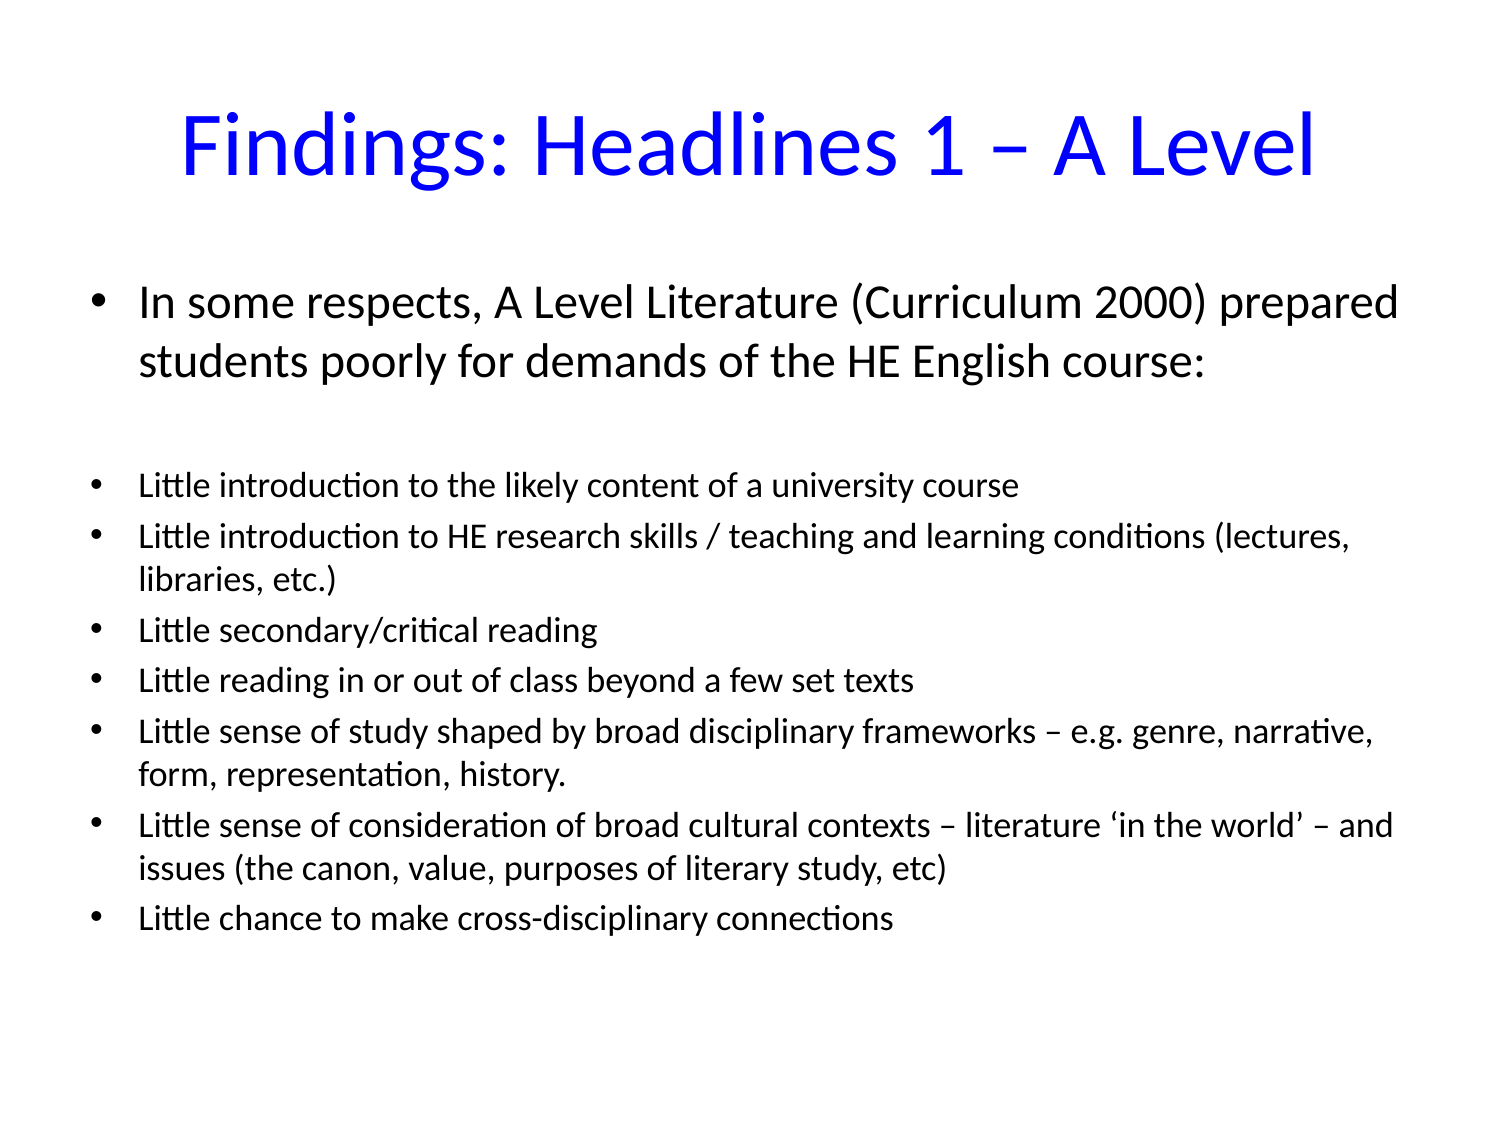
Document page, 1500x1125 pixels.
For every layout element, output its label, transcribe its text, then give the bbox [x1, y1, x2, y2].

title Findings: Headlines 1 – A Level [75, 45, 1425, 233]
list In some respects, A Level Literature (Curriculum 2000) prepared students poorly for demands of the HE English course: Little introduction to the likely content of a university course Little introduction to HE research skills / teaching and learning conditions (lectures, libraries, etc.) Little secondary/critical reading Little reading in or out of class beyond a few set texts Little sense of study shaped by broad disciplinary frameworks – e.g. genre, narrative, form, representation, history. Little sense of consideration of broad cultural contexts – literature ‘in the world’ – and issues (the canon, value, purposes of literary study, etc) Little chance to make cross-disciplinary connections [75, 262, 1425, 1005]
